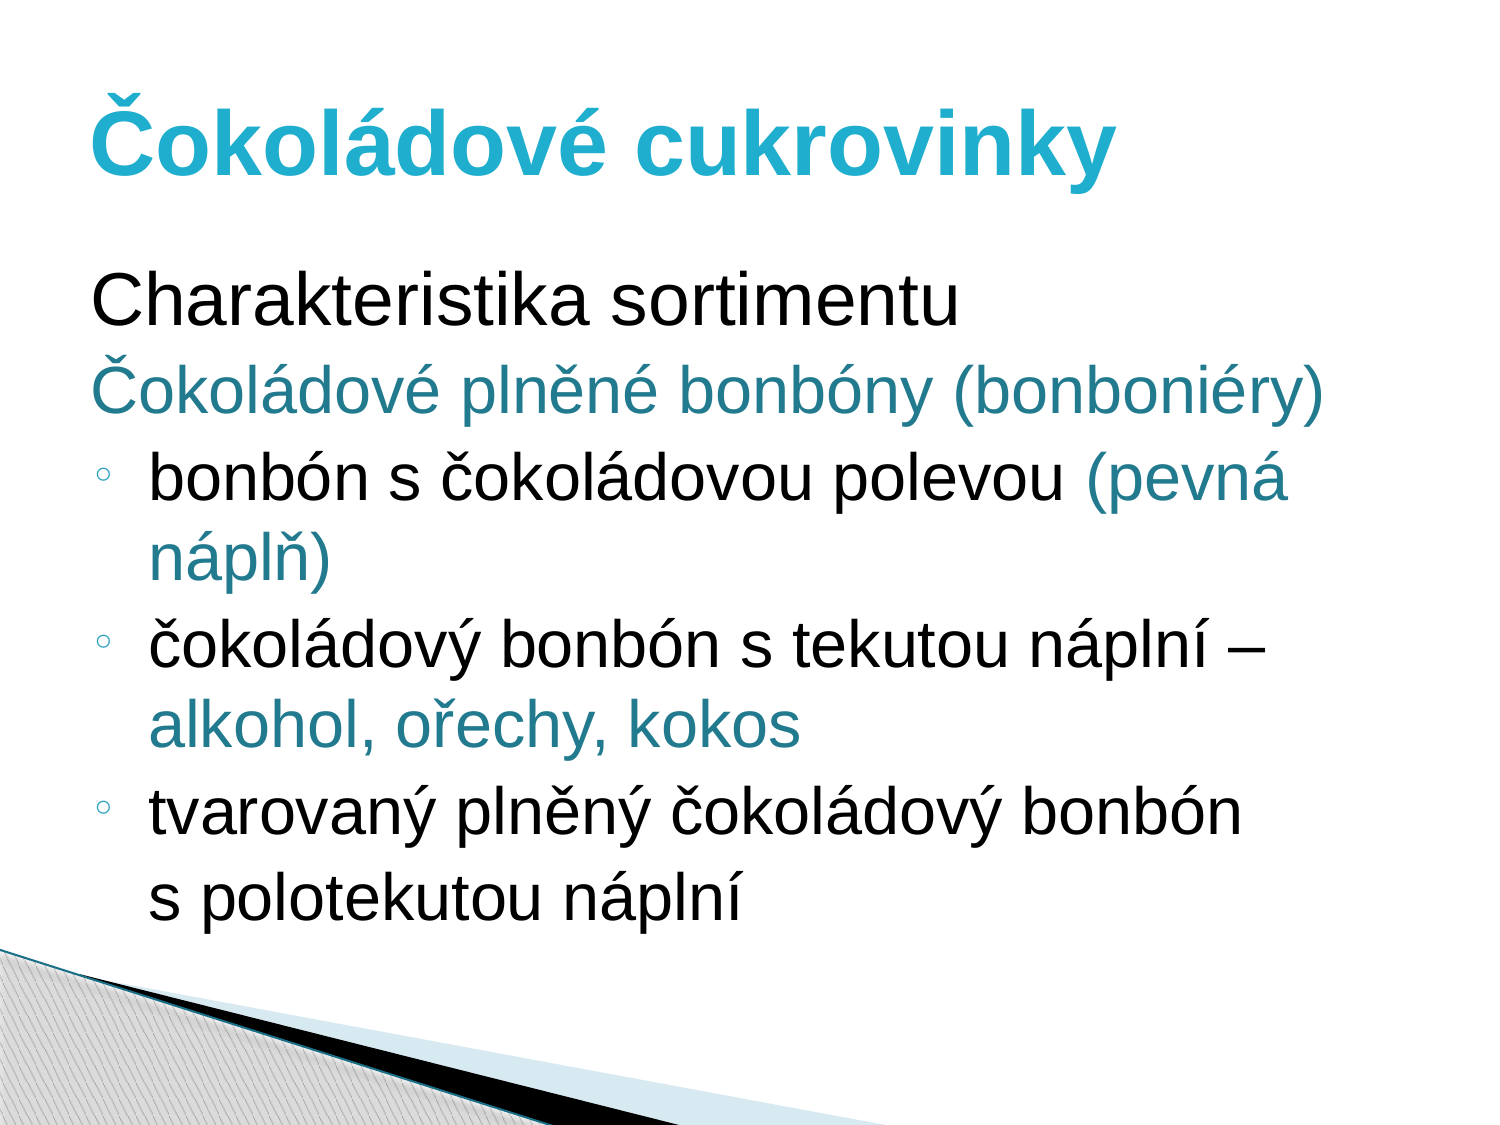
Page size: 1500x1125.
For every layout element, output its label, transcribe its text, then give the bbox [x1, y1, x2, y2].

list Charakteristika sortimentu Čokoládové plněné bonbóny (bonboniéry) bonbón s čokoládovou polevou (pevná náplň) čokoládový bonbón s tekutou náplní – alkohol, ořechy, kokos tvarovaný plněný čokoládový bonbón s polotekutou náplní [74, 242, 1426, 986]
title Čokoládové cukrovinky [75, 45, 1425, 233]
